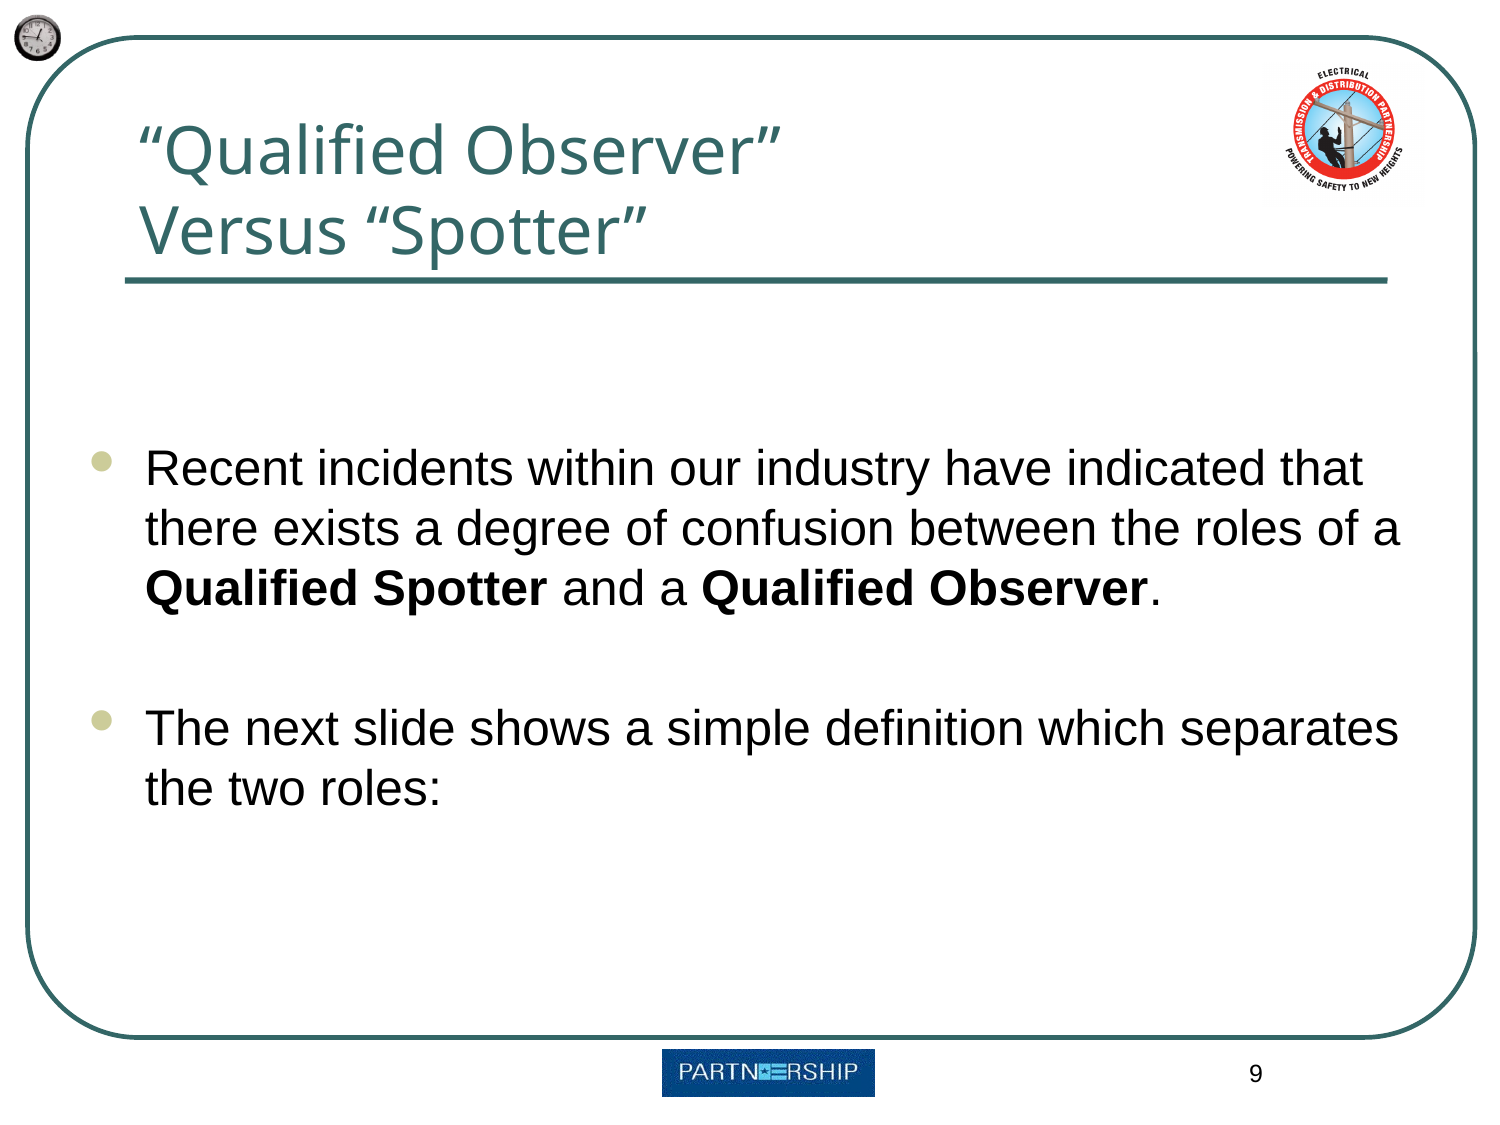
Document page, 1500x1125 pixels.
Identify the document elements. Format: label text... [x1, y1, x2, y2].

picture [12, 12, 63, 63]
title “Qualified Observer” Versus “Spotter” [125, 87, 1388, 275]
picture [662, 1049, 875, 1097]
list Recent incidents within our industry have indicated that there exists a degree of confusion between the roles of a Qualified Spotter and a Qualified Observer. The next slide shows a simple definition which separates the two roles: [73, 428, 1427, 934]
slide_number 9 [1124, 1049, 1388, 1125]
